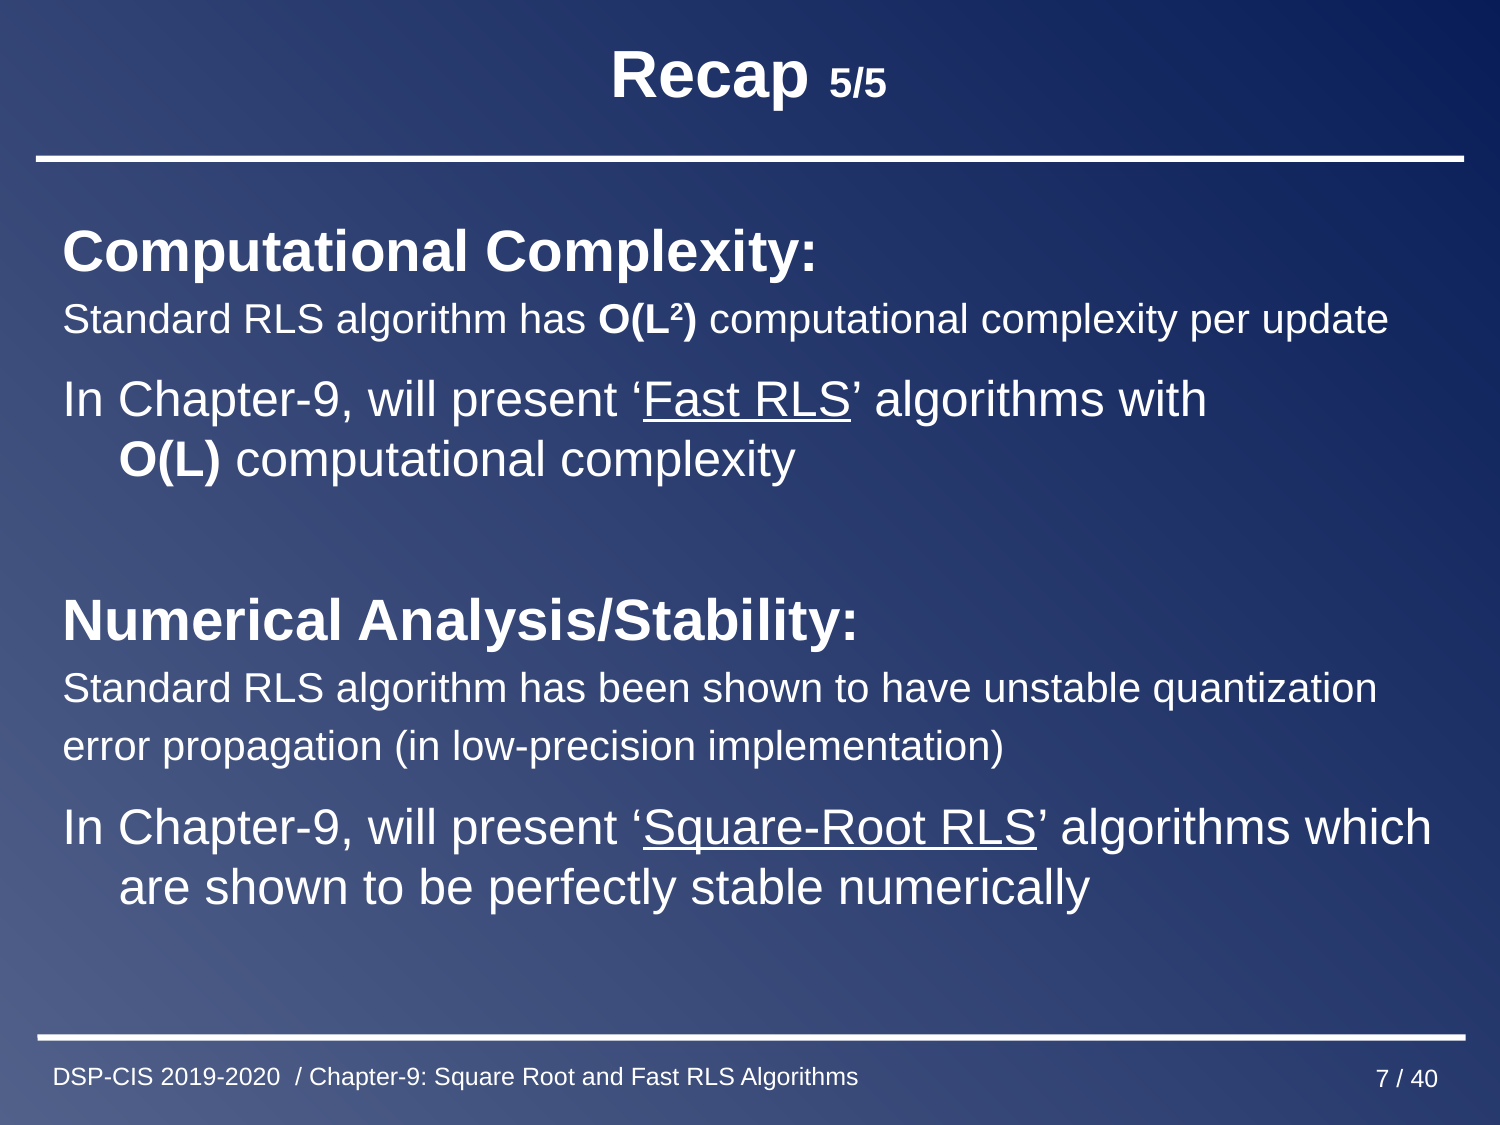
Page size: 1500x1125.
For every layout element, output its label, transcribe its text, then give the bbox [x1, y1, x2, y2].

list Computational Complexity: Standard RLS algorithm has O(L2) computational complexity per update In Chapter-9, will present ‘Fast RLS’ algorithms with O(L) computational complexity Numerical Analysis/Stability: Standard RLS algorithm has been shown to have unstable quantization error propagation (in low-precision implementation) In Chapter-9, will present ‘Square-Root RLS’ algorithms which are shown to be perfectly stable numerically [47, 174, 1465, 1024]
title Recap 5/5 [47, 15, 1450, 144]
